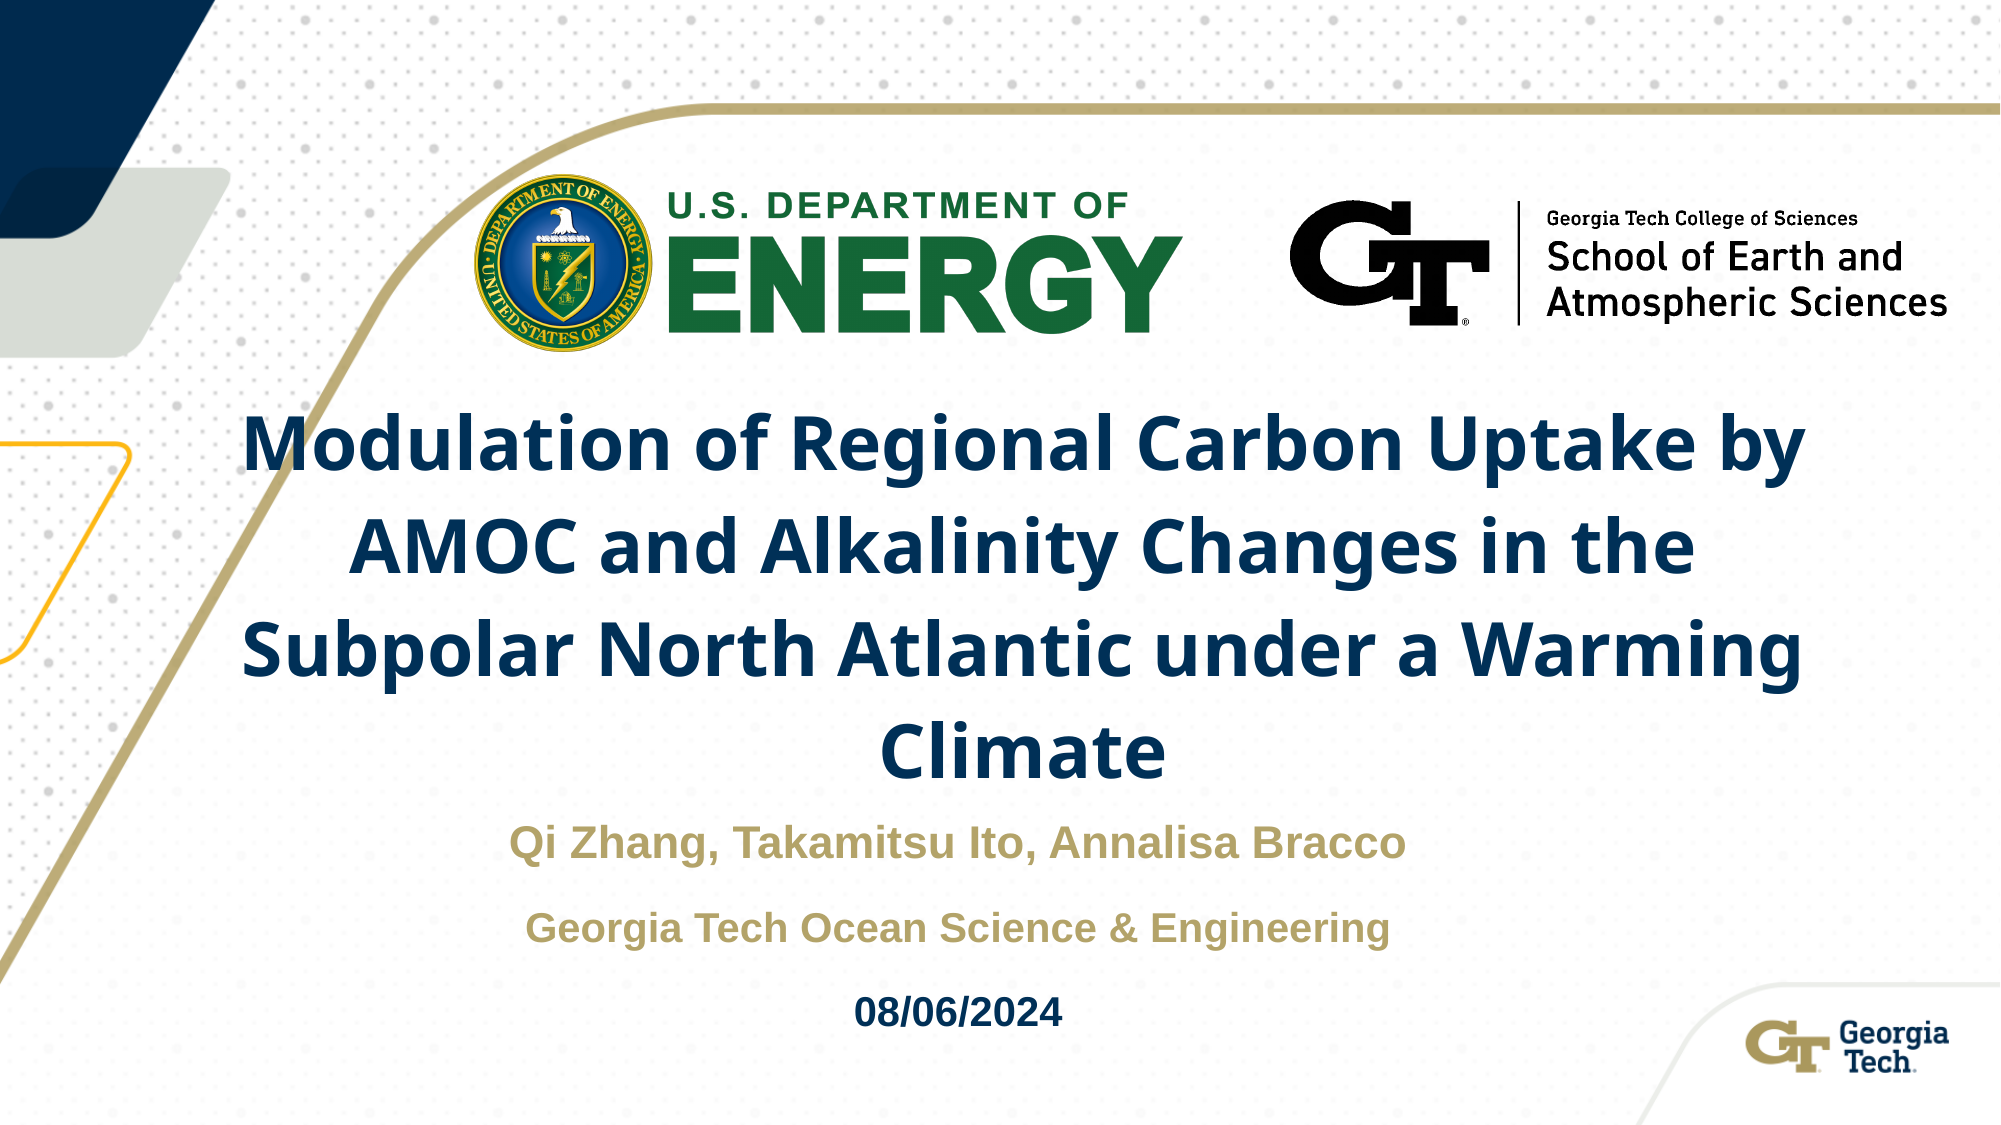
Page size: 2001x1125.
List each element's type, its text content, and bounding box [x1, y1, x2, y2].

picture [0, 0, 2001, 1125]
title Modulation of Regional Carbon Uptake by AMOC and Alkalinity Changes in the Subpolar North Atlantic under a Warming Climate [196, 404, 1852, 863]
list Qi Zhang, Takamitsu Ito, Annalisa Bracco Georgia Tech Ocean Science & Engineering 08/06/2024 [300, 777, 1616, 1125]
